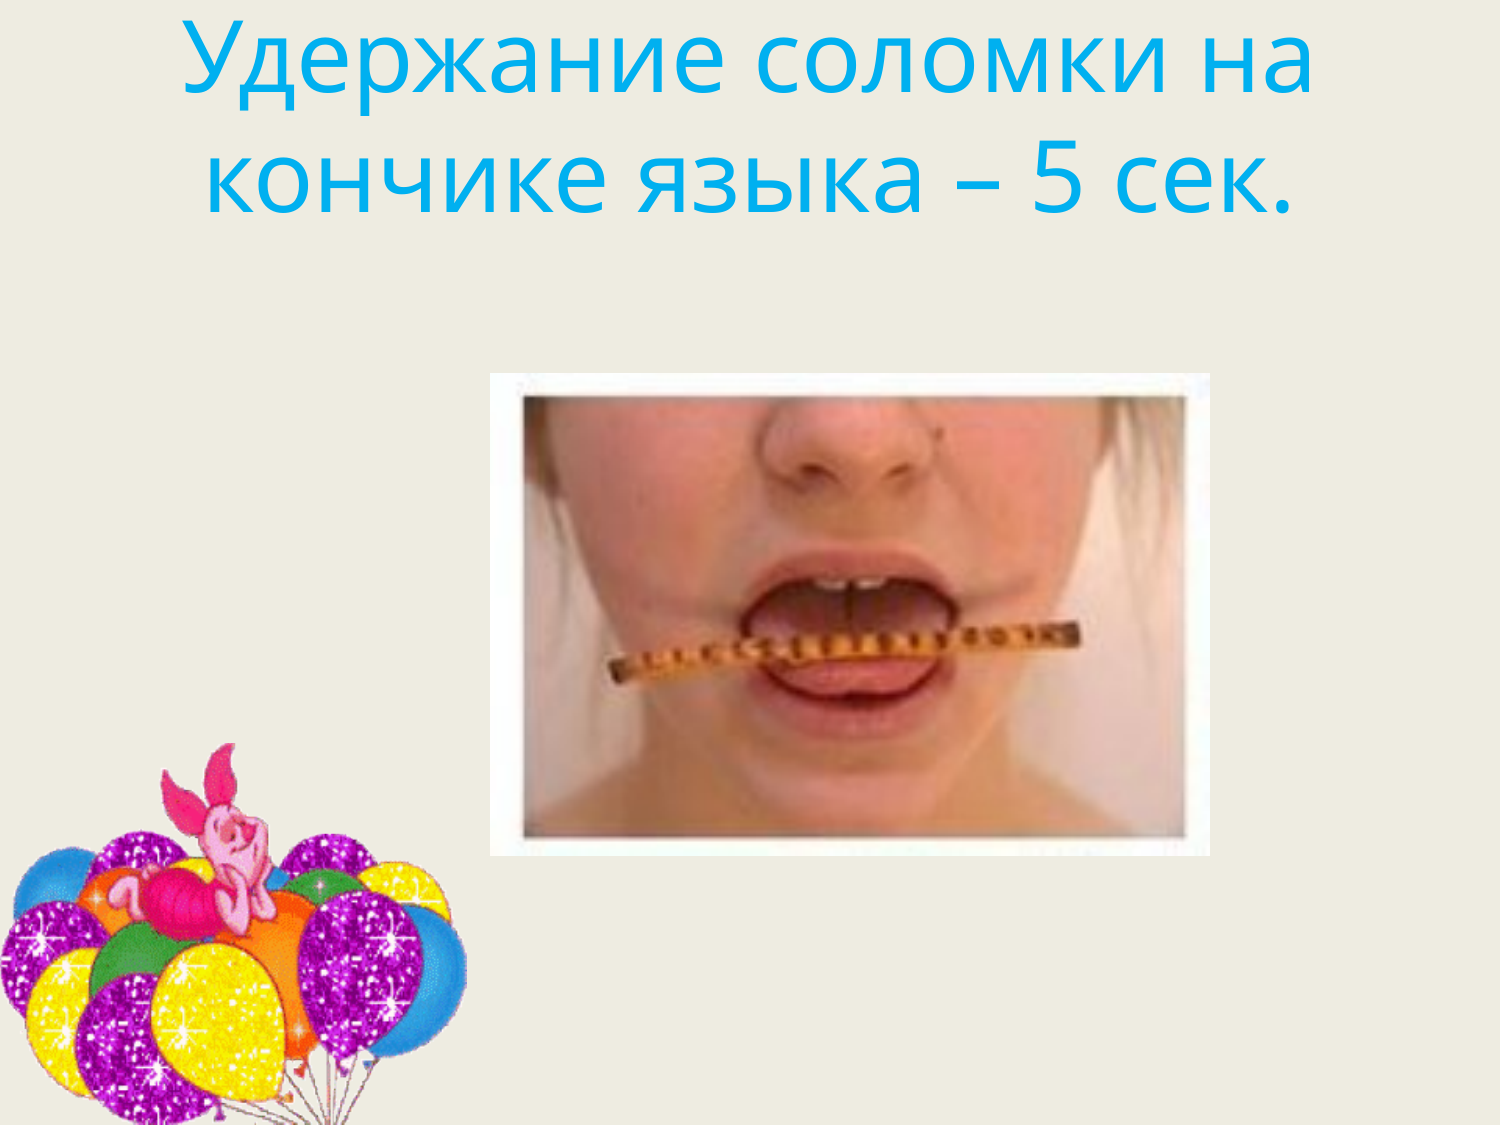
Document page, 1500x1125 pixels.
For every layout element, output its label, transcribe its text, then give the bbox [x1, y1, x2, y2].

picture [489, 373, 1211, 856]
title Удержание соломки на кончике языка – 5 сек. [0, 42, 1500, 303]
picture [0, 743, 467, 1125]
